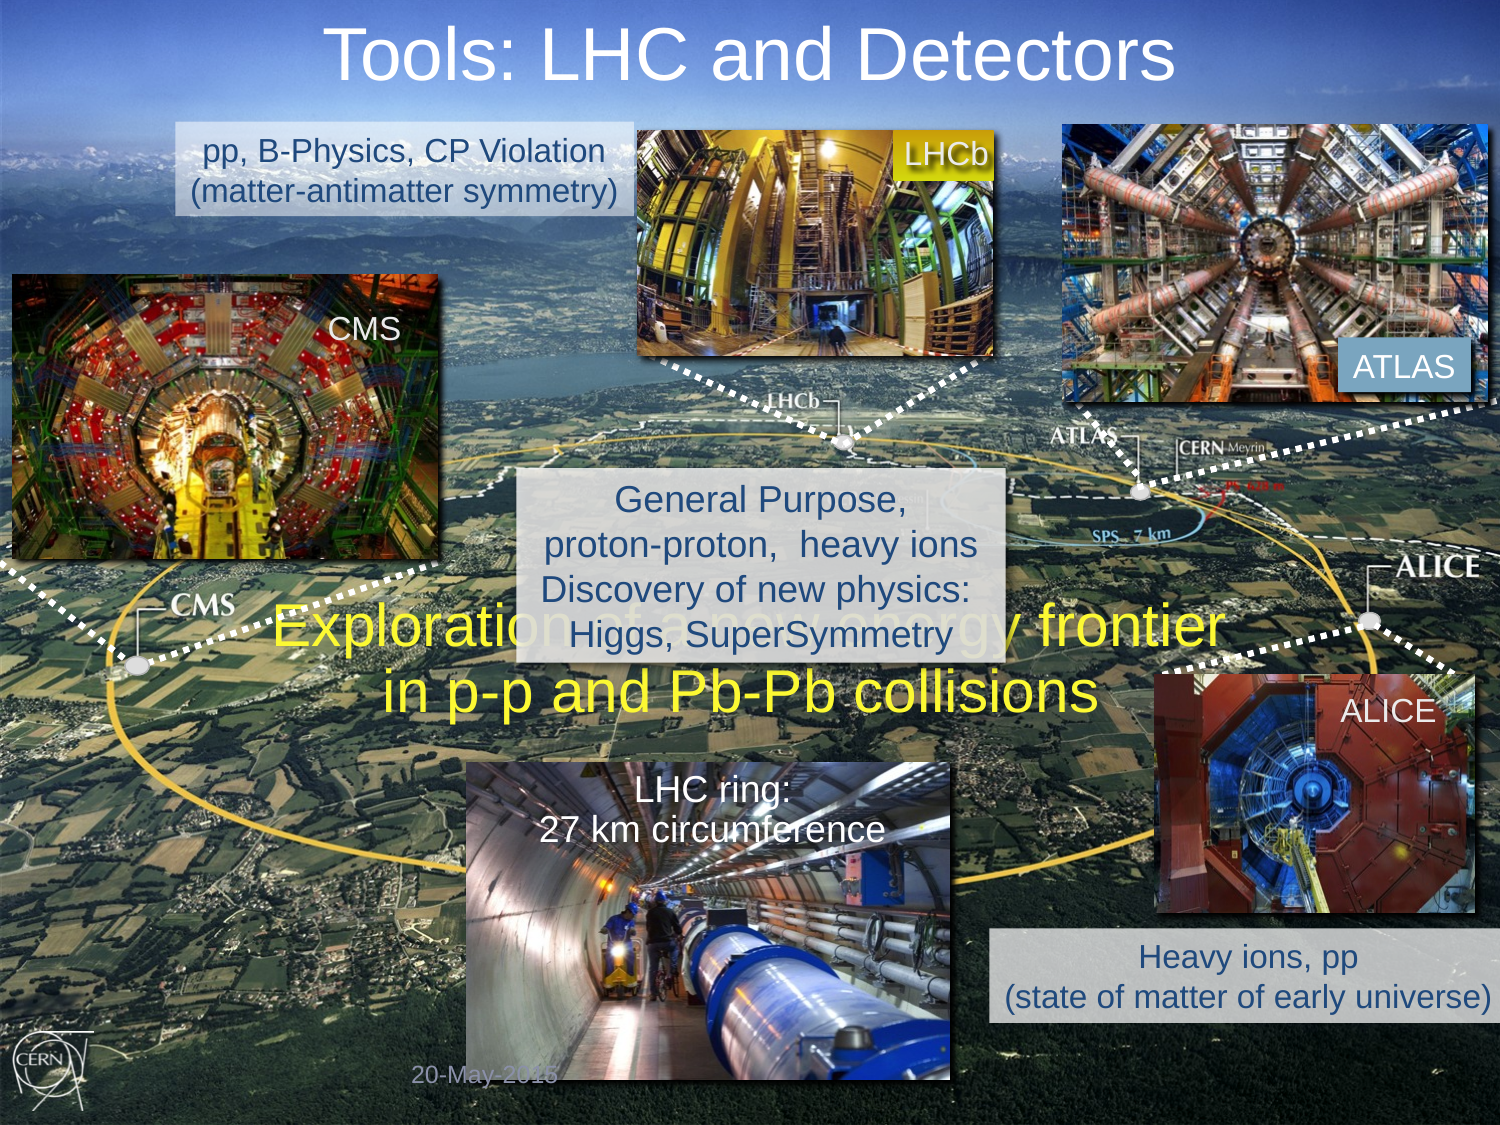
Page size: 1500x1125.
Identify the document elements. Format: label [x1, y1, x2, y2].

text_box [1153, 612, 1476, 913]
picture [0, 0, 1500, 1125]
text_box [637, 124, 1006, 450]
text_box [0, 274, 438, 676]
text_box [1062, 124, 1500, 501]
